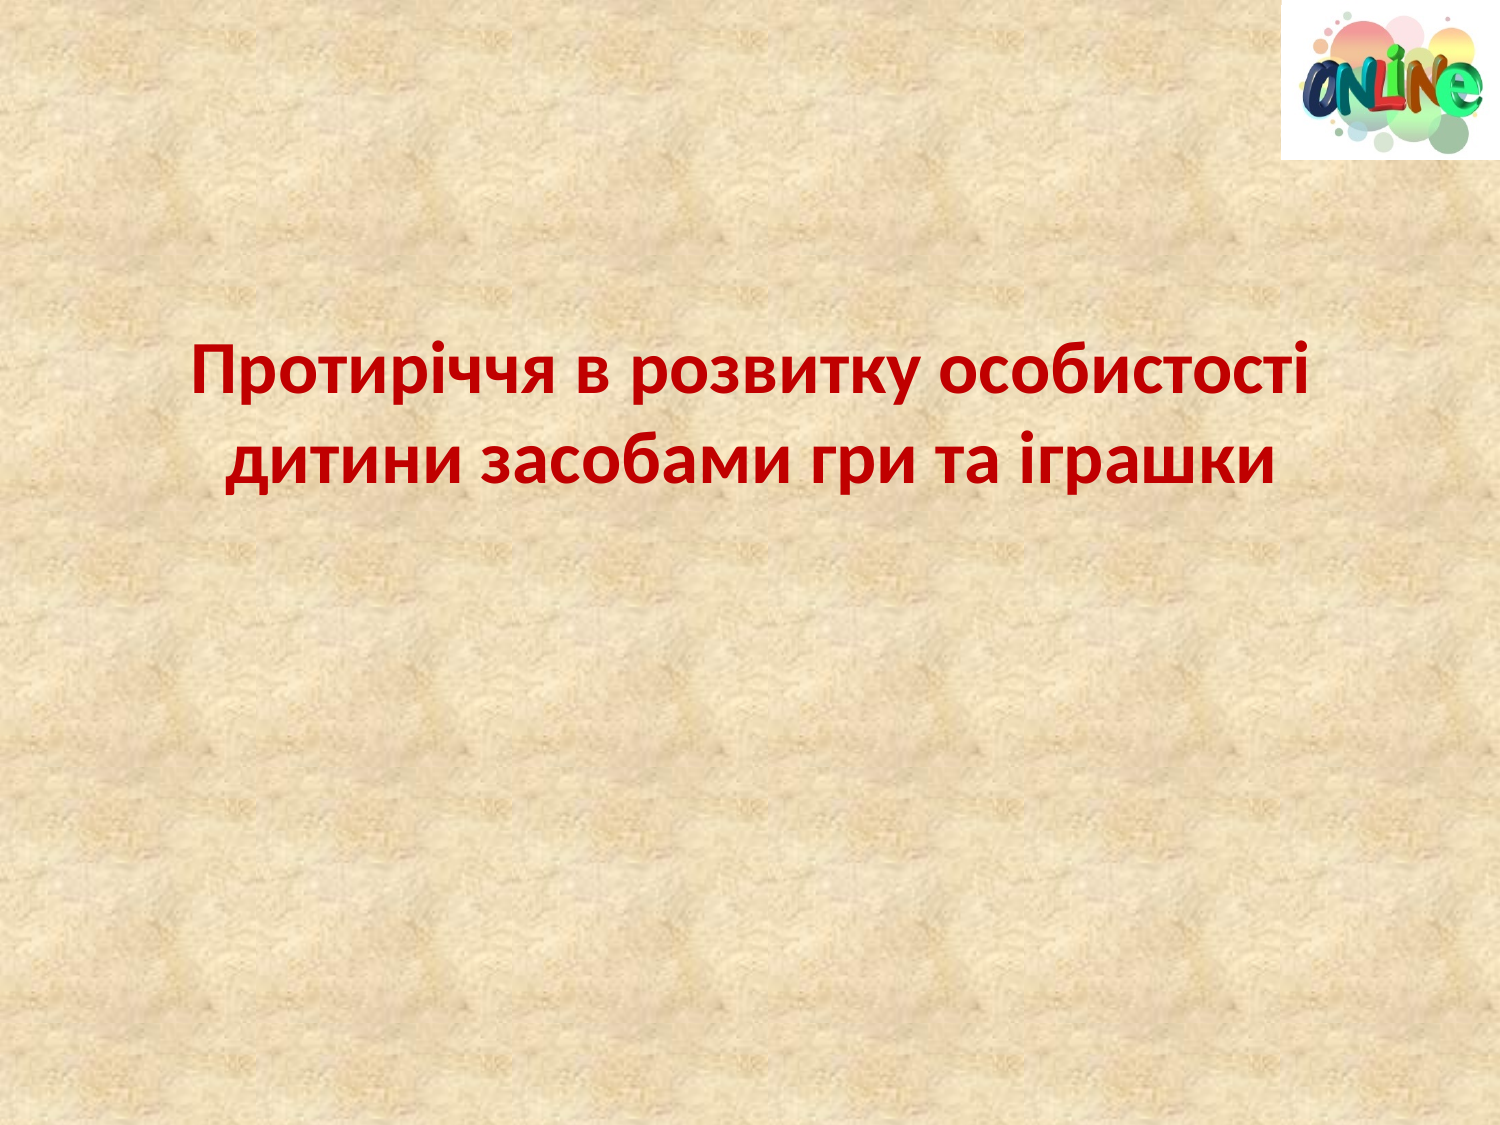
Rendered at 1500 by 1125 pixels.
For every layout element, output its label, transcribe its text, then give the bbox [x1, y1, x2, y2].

picture [0, 0, 1500, 1125]
title Протиріччя в розвитку особистості дитини засобами гри та іграшки [76, 267, 1427, 551]
